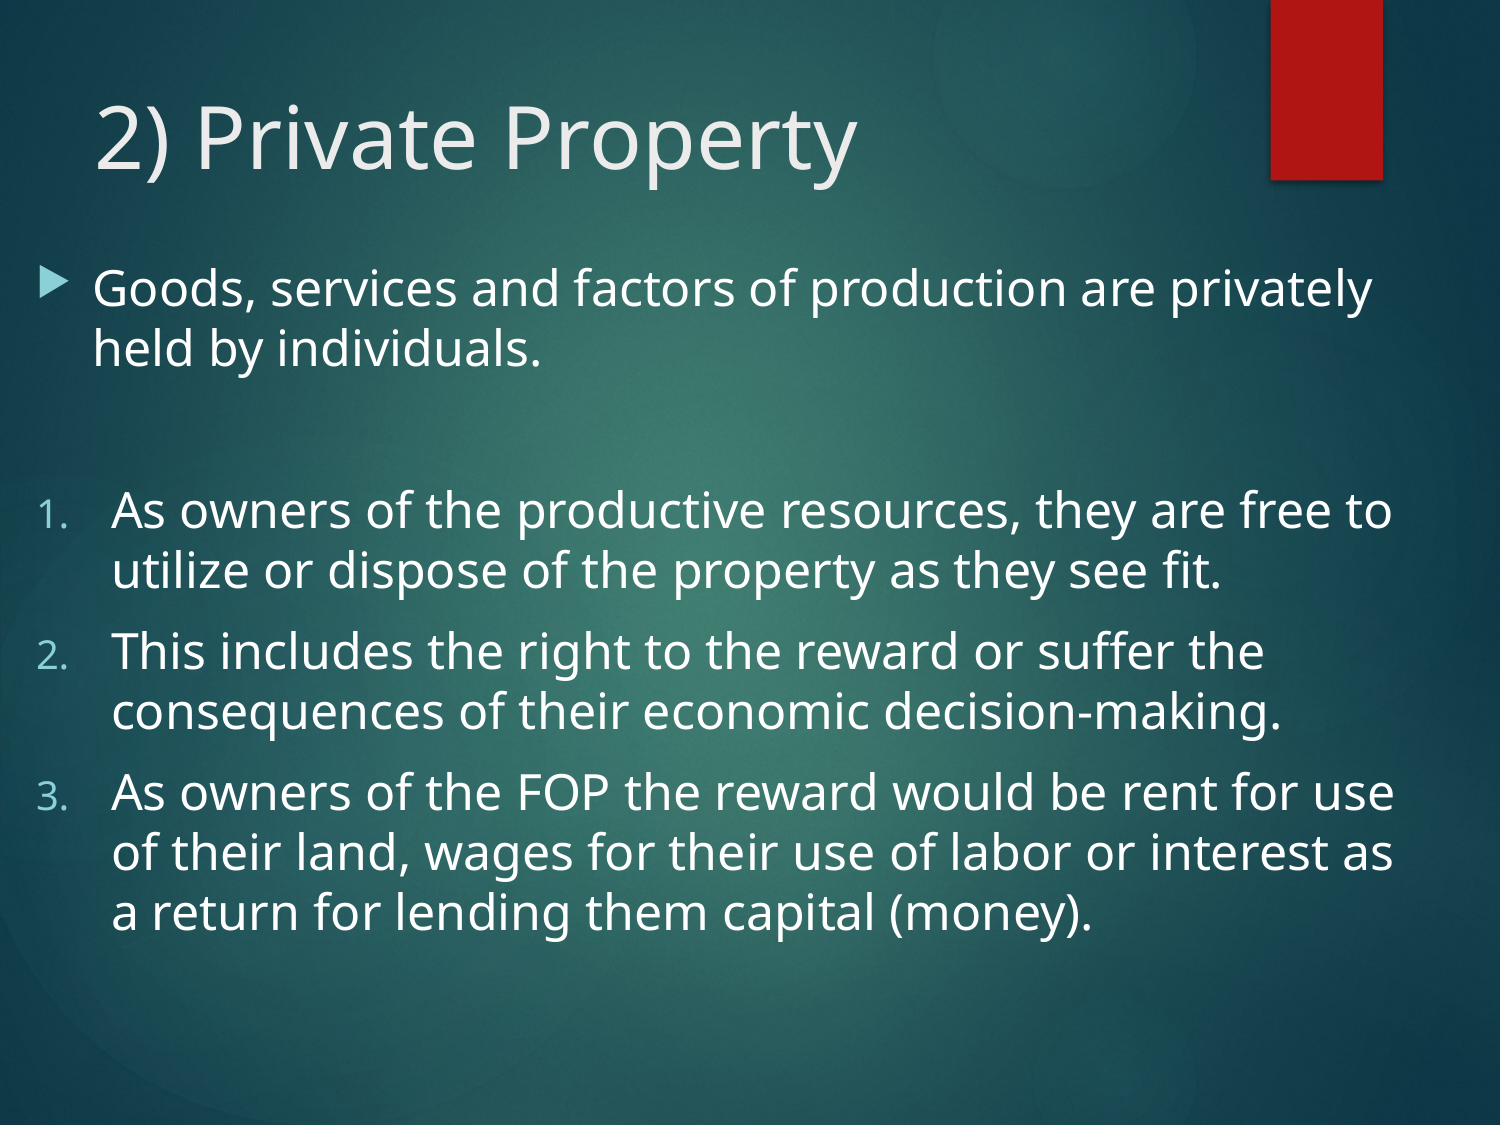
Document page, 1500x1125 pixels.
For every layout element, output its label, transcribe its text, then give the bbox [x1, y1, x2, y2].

title 2) Private Property [79, 74, 1071, 249]
list Goods, services and factors of production are privately held by individuals. As owners of the productive resources, they are free to utilize or dispose of the property as they see fit. This includes the right to the reward or suffer the consequences of their economic decision-making. As owners of the FOP the reward would be rent for use of their land, wages for their use of labor or interest as a return for lending them capital (money). [21, 249, 1429, 1051]
picture [0, 0, 1500, 1125]
